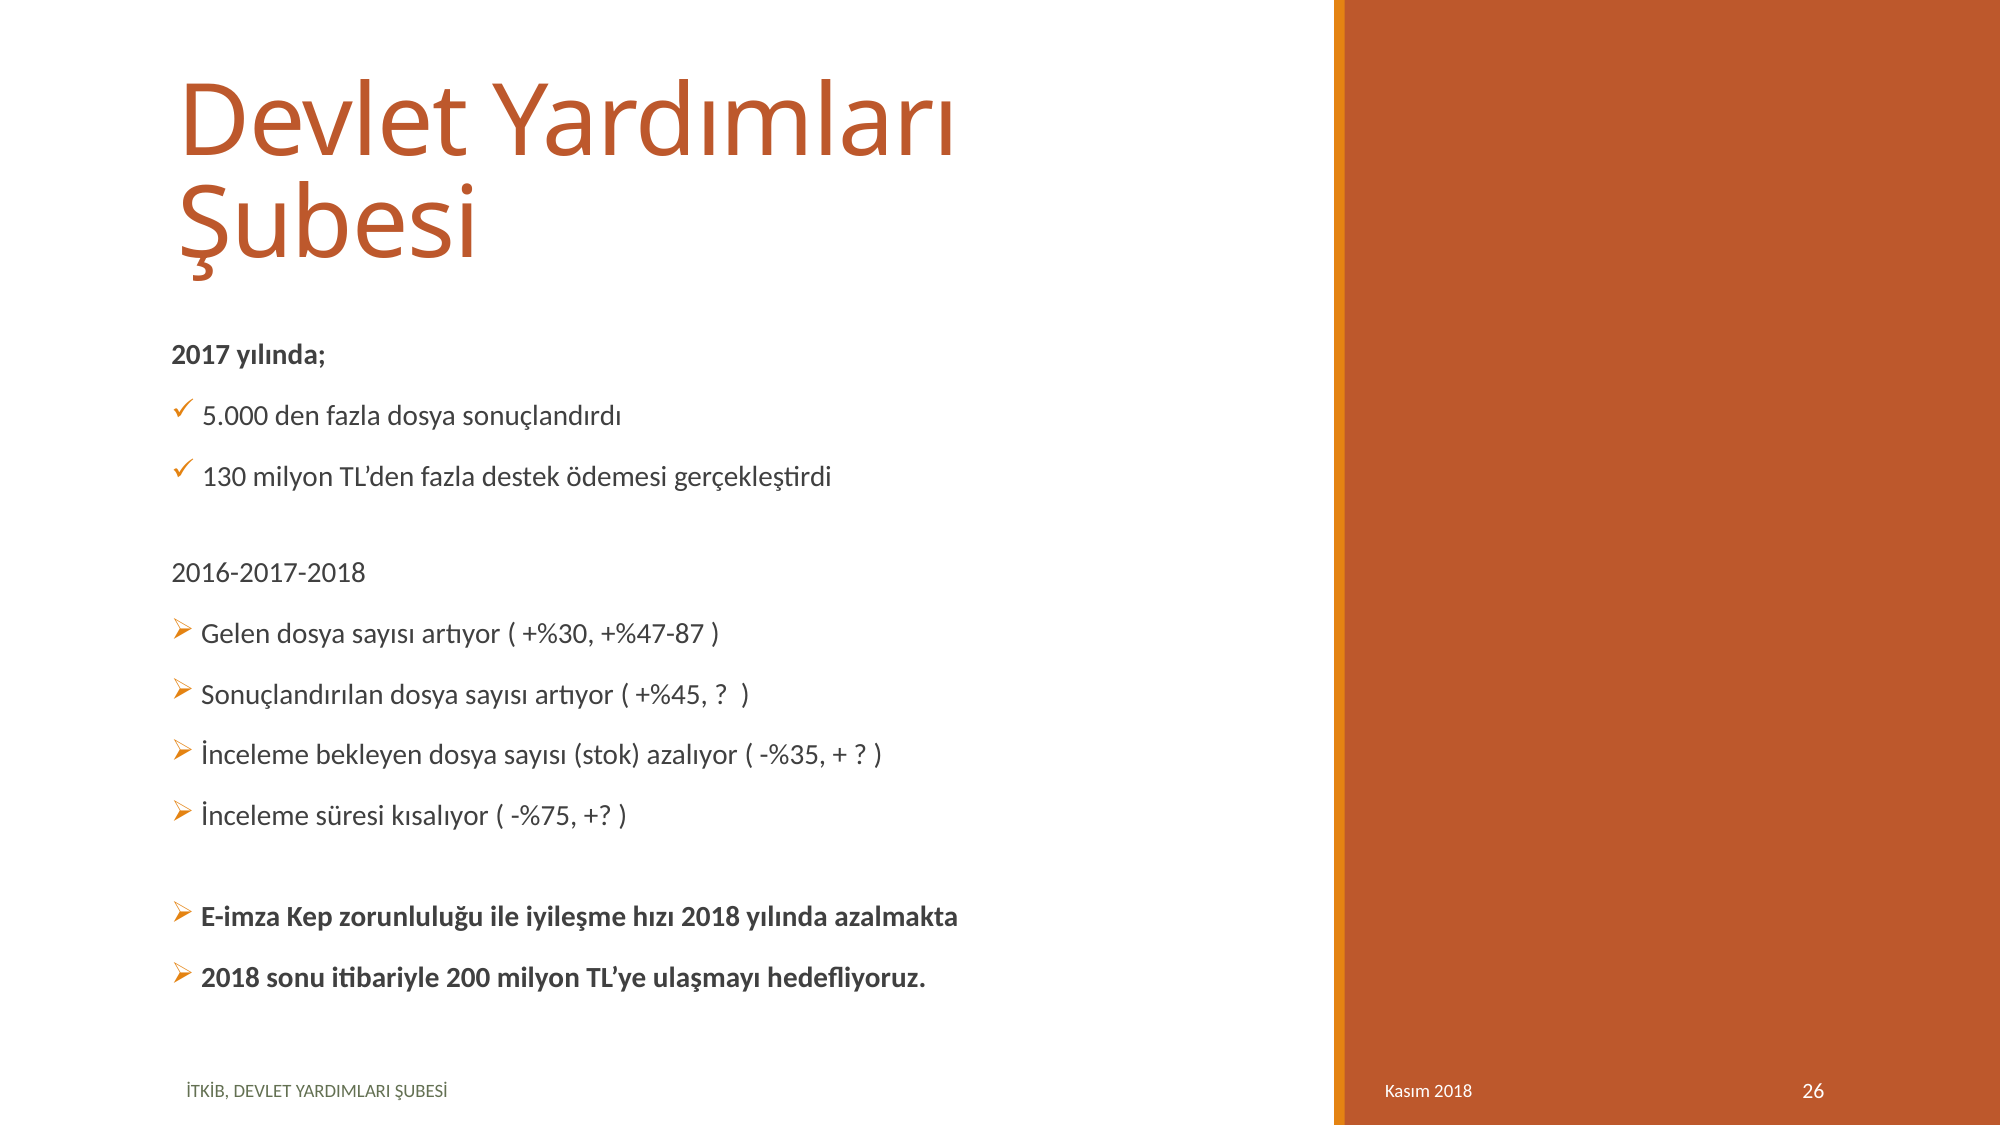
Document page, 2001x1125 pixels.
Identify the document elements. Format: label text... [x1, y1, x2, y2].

footer İTKİB, DEVLET YARDIMLARI ŞUBESİ [171, 1059, 1205, 1120]
list 2017 yılında; 5.000 den fazla dosya sonuçlandırdı 130 milyon TL’den fazla destek ödemesi gerçekleştirdi 2016-2017-2018 Gelen dosya sayısı artıyor ( +%30, +%47-87 ) Sonuçlandırılan dosya sayısı artıyor ( +%45, ? ) İnceleme bekleyen dosya sayısı (stok) azalıyor ( -%35, + ? ) İnceleme süresi kısalıyor ( -%75, +? ) E-imza Kep zorunluluğu ile iyileşme hızı 2018 yılında azalmakta 2018 sonu itibariyle 200 milyon TL’ye ulaşmayı hedefliyoruz. [171, 332, 1270, 1011]
text_box [1346, 0, 2000, 1125]
text_box [0, 0, 1333, 1125]
slide_number 26 [1624, 1059, 1840, 1120]
text_box [1333, 0, 1346, 1125]
title Devlet Yardımları Şubesi [162, 47, 1270, 285]
slide_number Kasım 2018 [1370, 1059, 1624, 1120]
